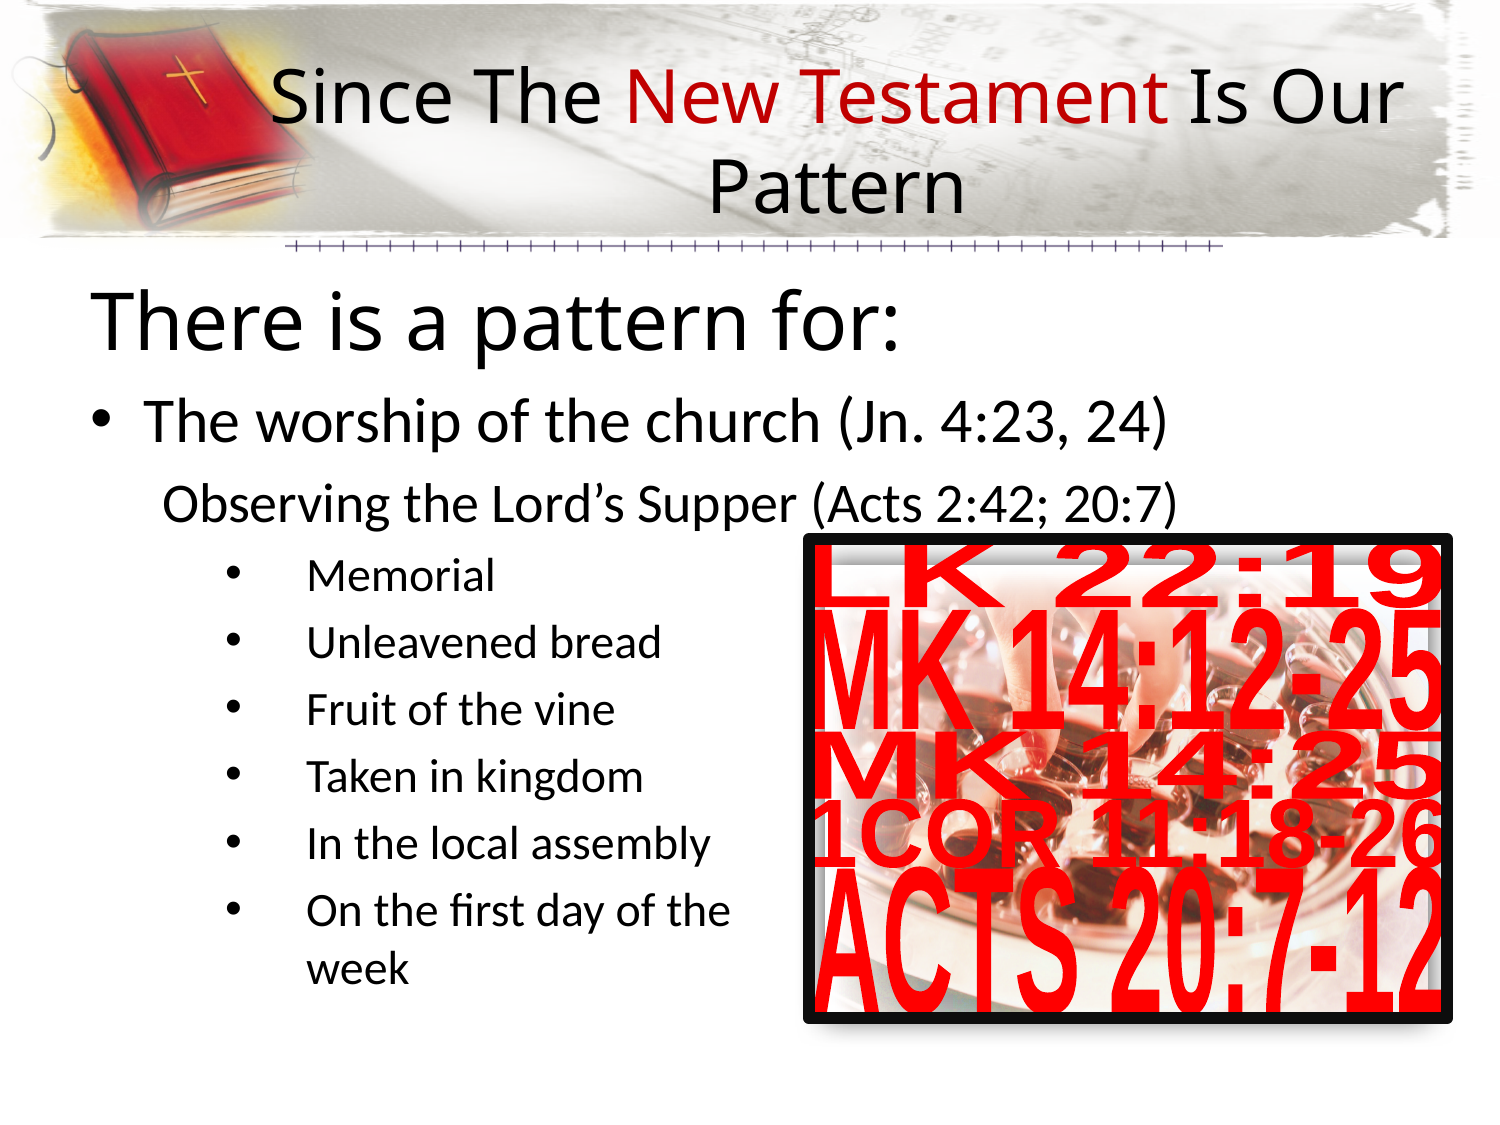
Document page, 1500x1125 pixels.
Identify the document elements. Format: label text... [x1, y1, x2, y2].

picture [824, 565, 1429, 1019]
list There is a pattern for: The worship of the church (Jn. 4:23, 24) Observing the Lord’s Supper (Acts 2:42; 20:7) Memorial Unleavened bread Fruit of the vine Taken in kingdom In the local assembly On the first day of the week [75, 262, 1425, 1005]
text_box [807, 537, 1449, 1020]
picture [78, 79, 249, 172]
title Since The New Testament Is Our Pattern [249, 45, 1425, 233]
picture [285, 237, 1223, 254]
